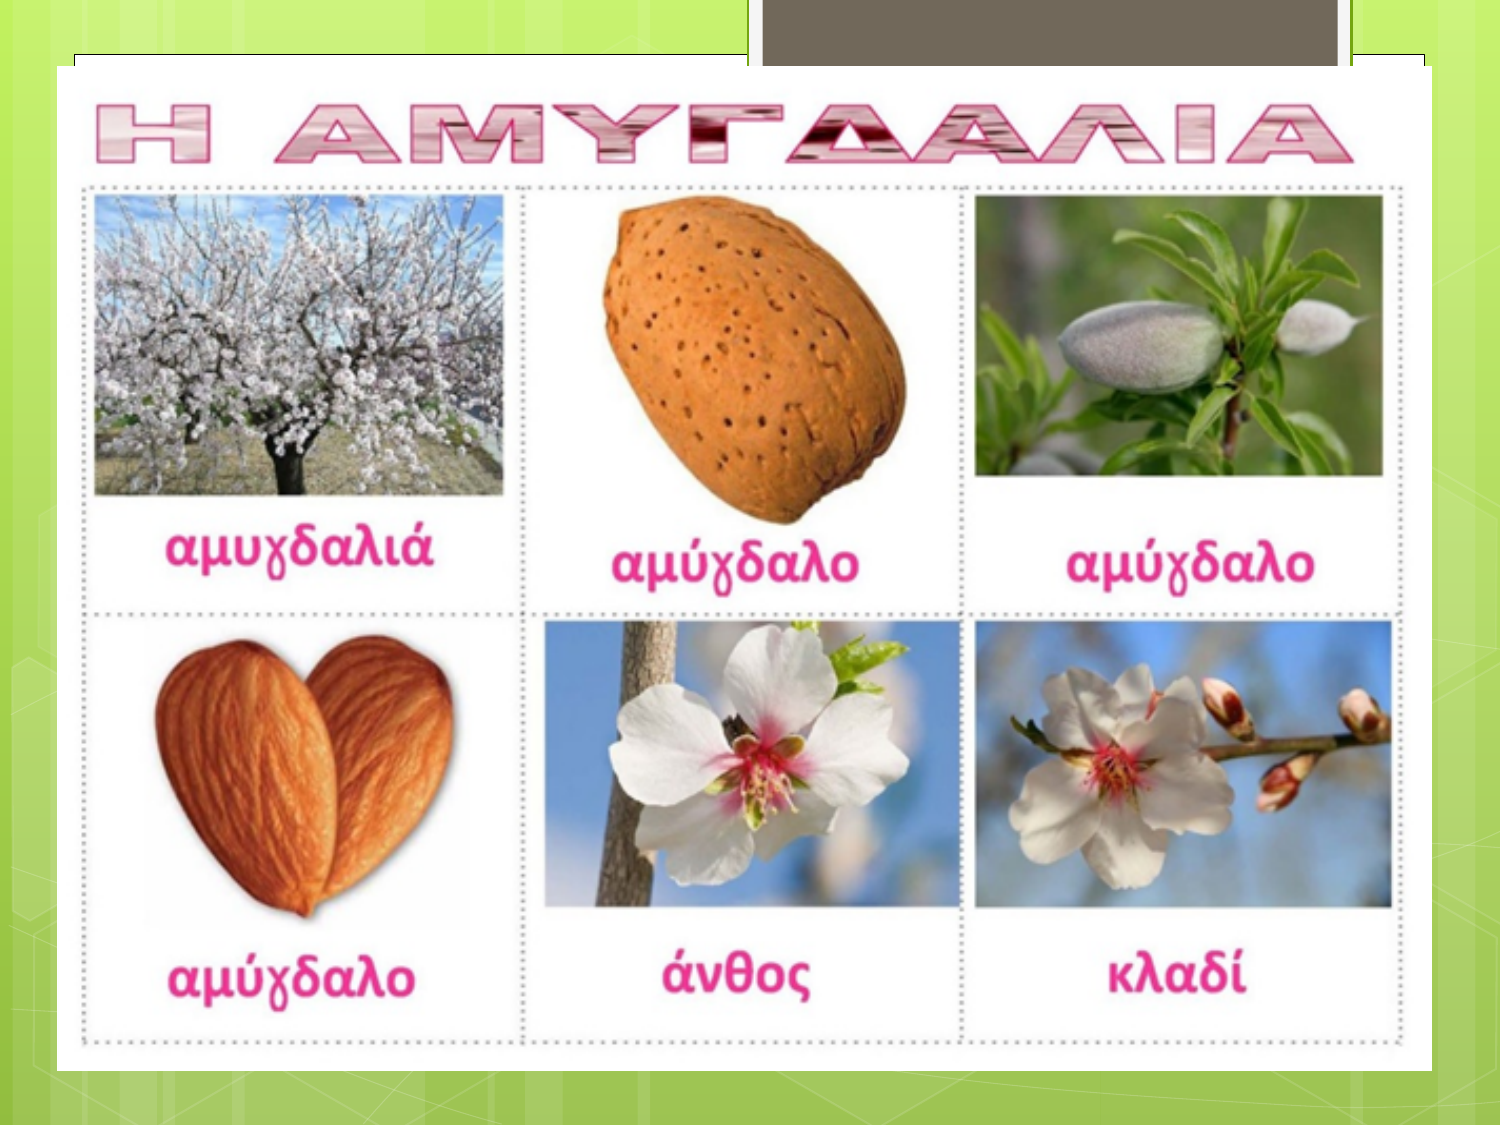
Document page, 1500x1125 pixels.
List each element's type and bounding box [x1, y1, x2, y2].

list [56, 66, 1432, 1071]
